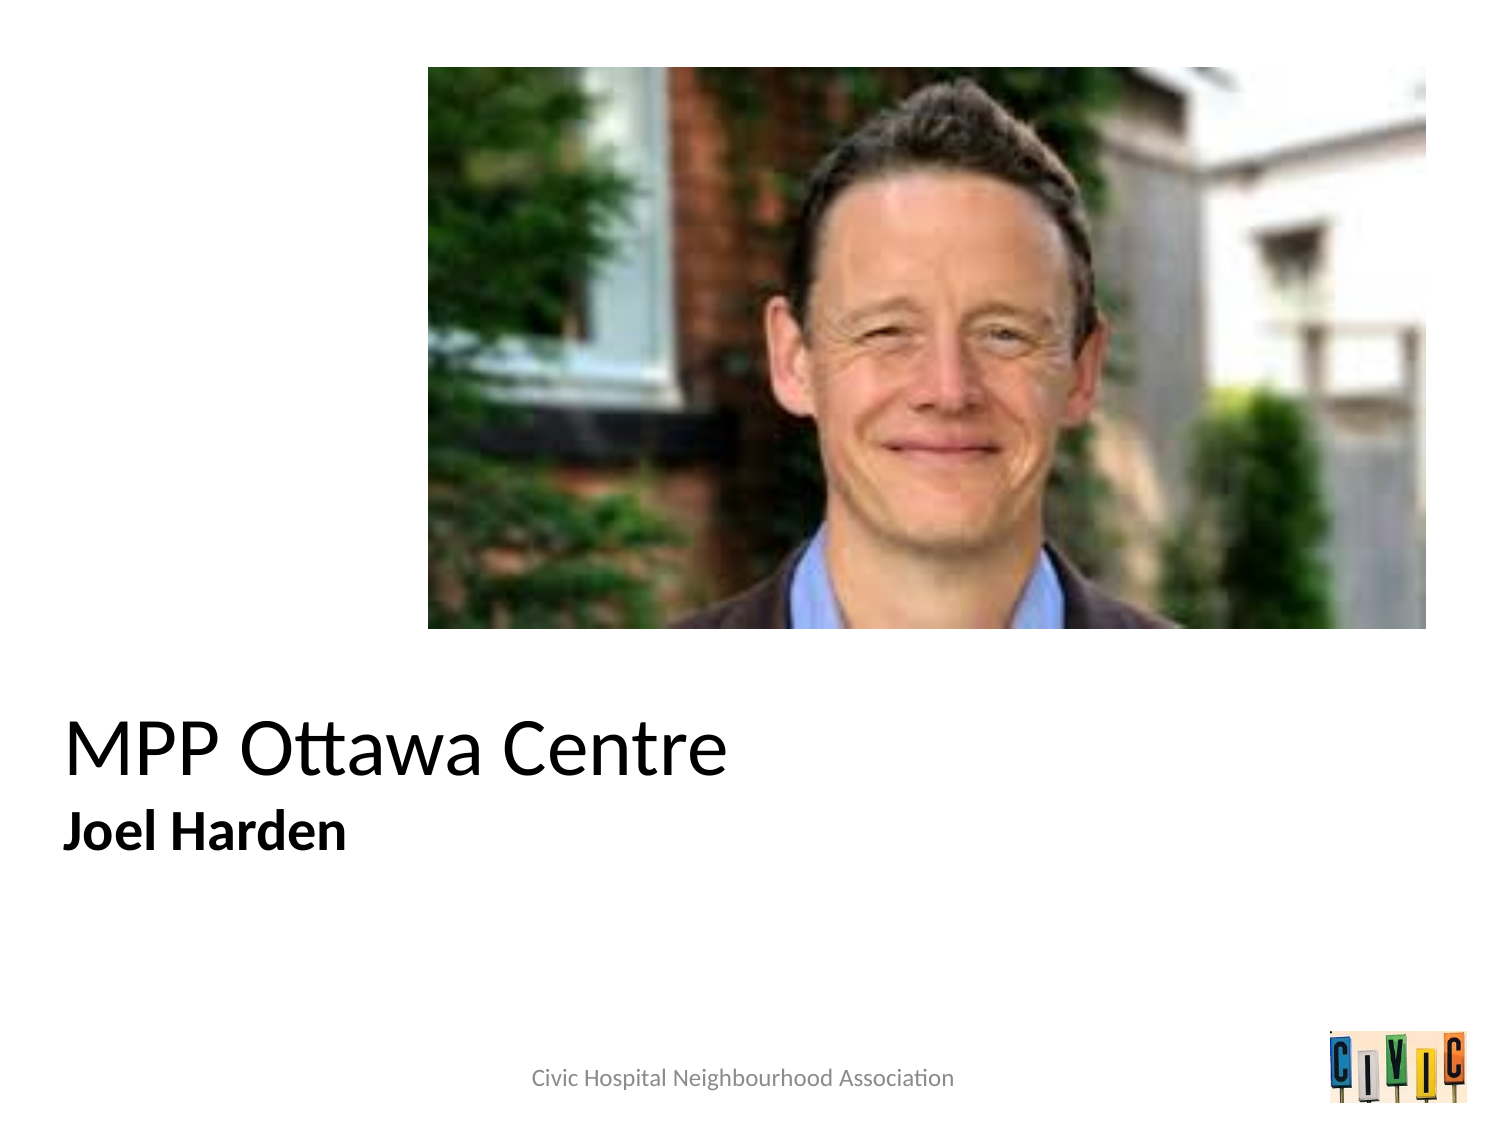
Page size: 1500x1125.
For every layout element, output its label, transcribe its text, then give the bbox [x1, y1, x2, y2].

picture [1330, 1031, 1467, 1103]
title MPP Ottawa Centre Joel Harden [48, 628, 1069, 959]
footer Civic Hospital Neighbourhood Association [468, 1042, 1020, 1103]
picture [428, 67, 1426, 629]
